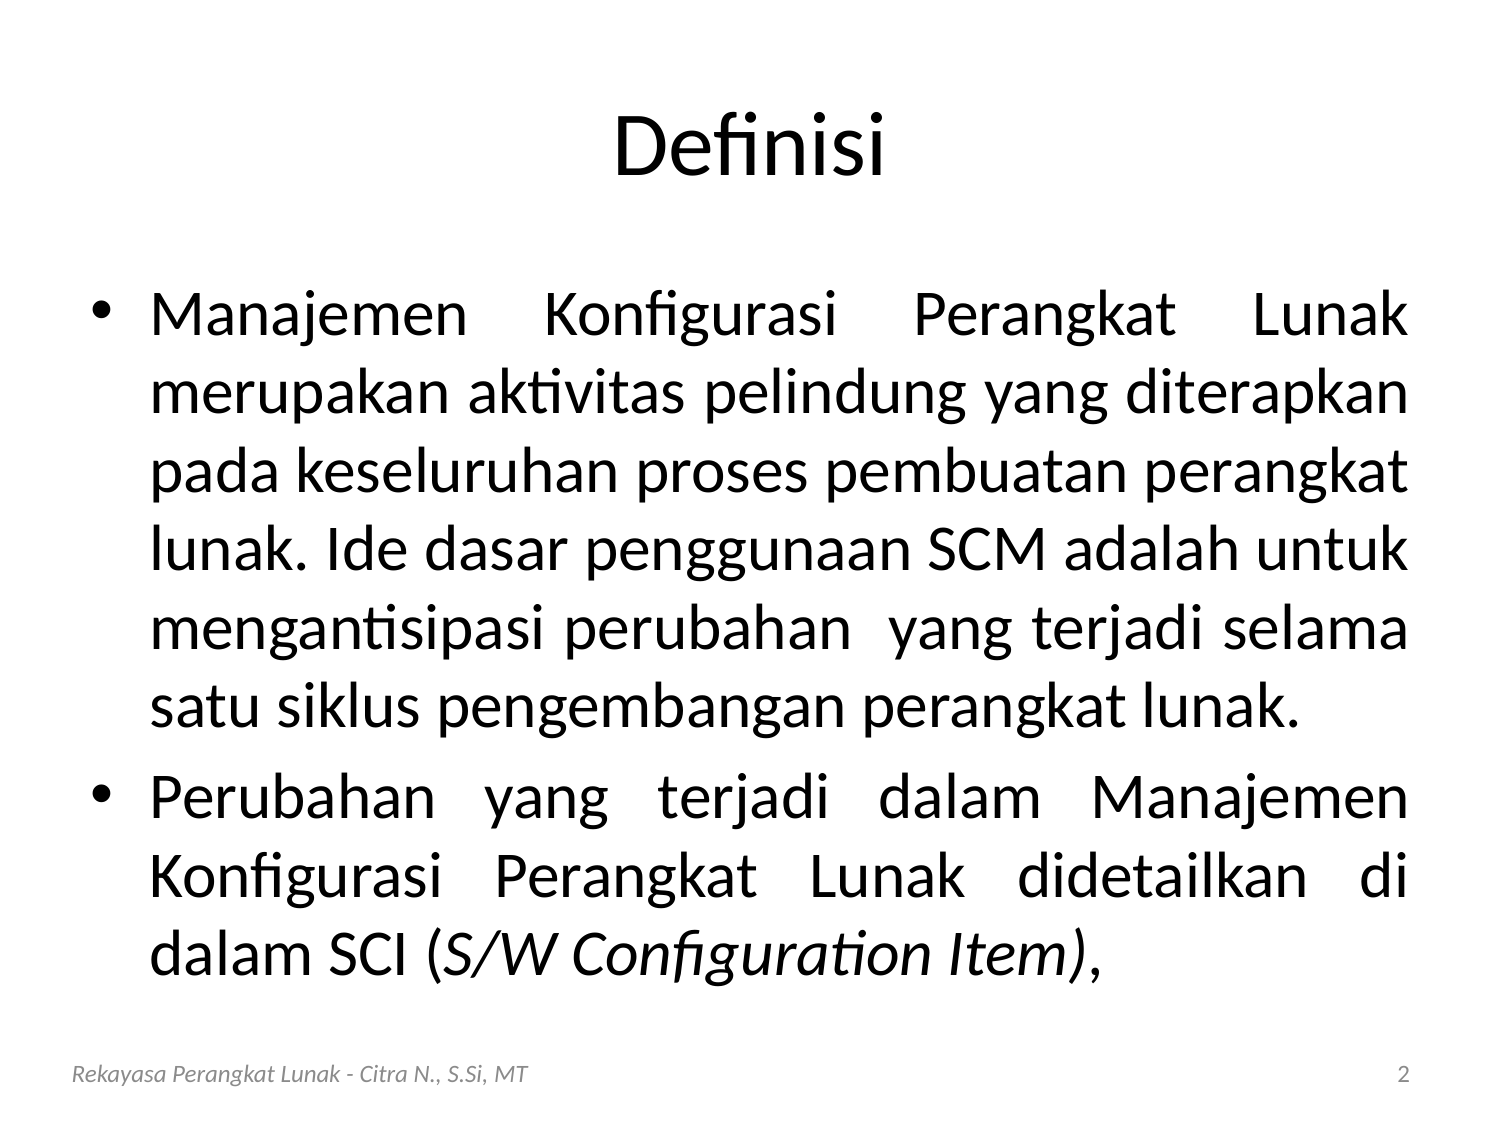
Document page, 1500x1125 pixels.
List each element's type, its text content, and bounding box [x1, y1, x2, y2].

footer Rekayasa Perangkat Lunak - Citra N., S.Si, MT [24, 1042, 575, 1103]
list Manajemen Konfigurasi Perangkat Lunak merupakan aktivitas pelindung yang diterapkan pada keseluruhan proses pembuatan perangkat lunak. Ide dasar penggunaan SCM adalah untuk mengantisipasi perubahan yang terjadi selama satu siklus pengembangan perangkat lunak. Perubahan yang terjadi dalam Manajemen Konfigurasi Perangkat Lunak didetailkan di dalam SCI (S/W Configuration Item), [75, 262, 1425, 1005]
slide_number 2 [1074, 1042, 1425, 1103]
title Definisi [75, 45, 1425, 233]
